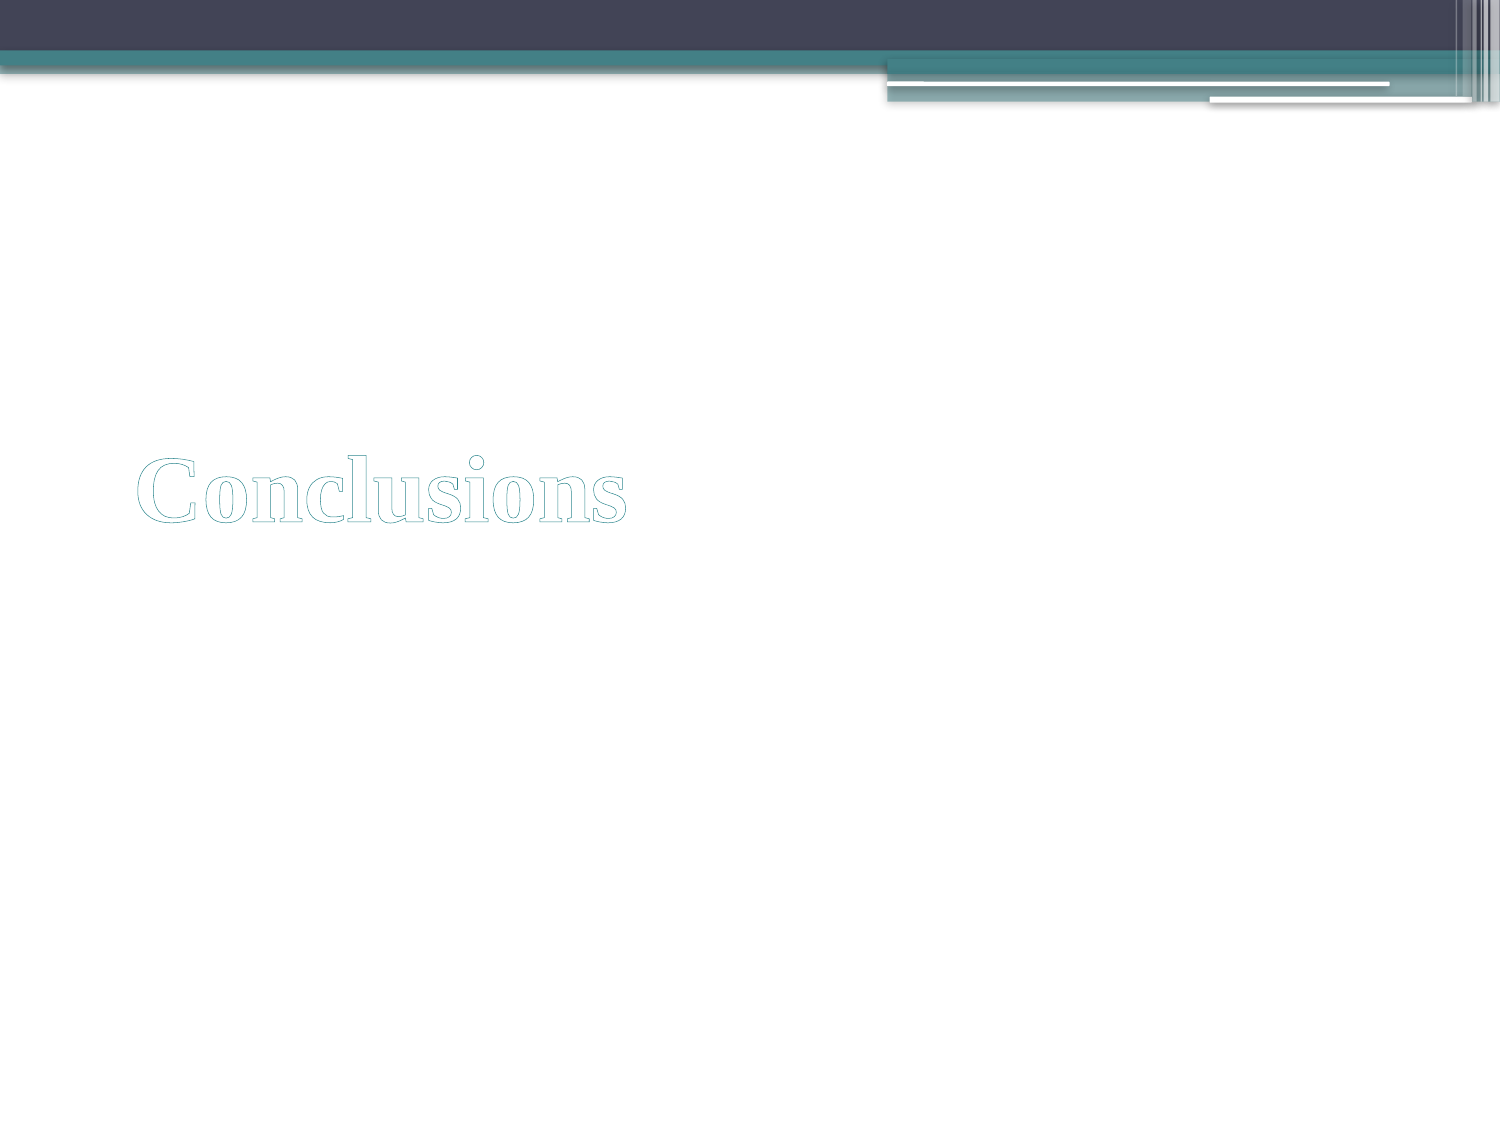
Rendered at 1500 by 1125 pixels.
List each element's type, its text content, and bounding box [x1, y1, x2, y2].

title Conclusions [118, 324, 1394, 549]
